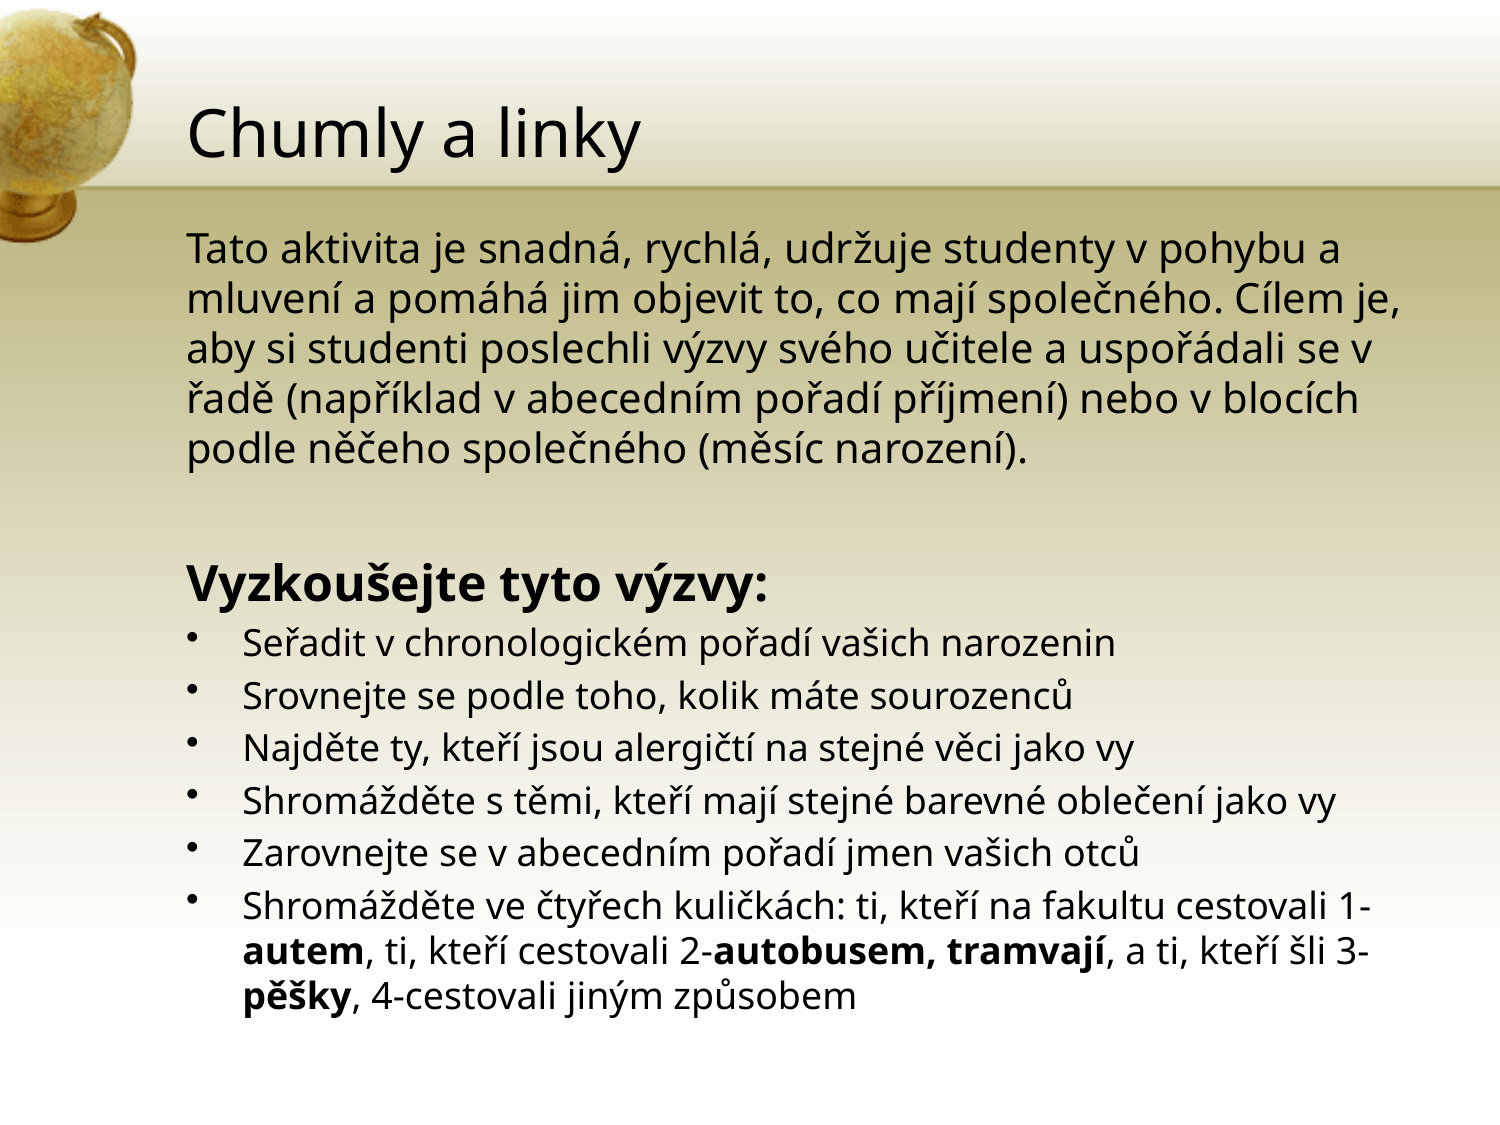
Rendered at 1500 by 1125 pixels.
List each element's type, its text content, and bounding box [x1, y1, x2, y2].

title Chumly a linky [170, 36, 1436, 179]
picture [0, 0, 1500, 1125]
list Tato aktivita je snadná, rychlá, udržuje studenty v pohybu a mluvení a pomáhá jim objevit to, co mají společného. Cílem je, aby si studenti poslechli výzvy svého učitele a uspořádali se v řadě (například v abecedním pořadí příjmení) nebo v blocích podle něčeho společného (měsíc narození). Vyzkoušejte tyto výzvy: Seřadit v chronologickém pořadí vašich narozenin Srovnejte se podle toho, kolik máte sourozenců Najděte ty, kteří jsou alergičtí na stejné věci jako vy Shromážděte s těmi, kteří mají stejné barevné oblečení jako vy Zarovnejte se v abecedním pořadí jmen vašich otců Shromážděte ve čtyřech kuličkách: ti, kteří na fakultu cestovali 1-autem, ti, kteří cestovali 2-autobusem, tramvají, a ti, kteří šli 3-pěšky, 4-cestovali jiným způsobem [170, 213, 1436, 1018]
